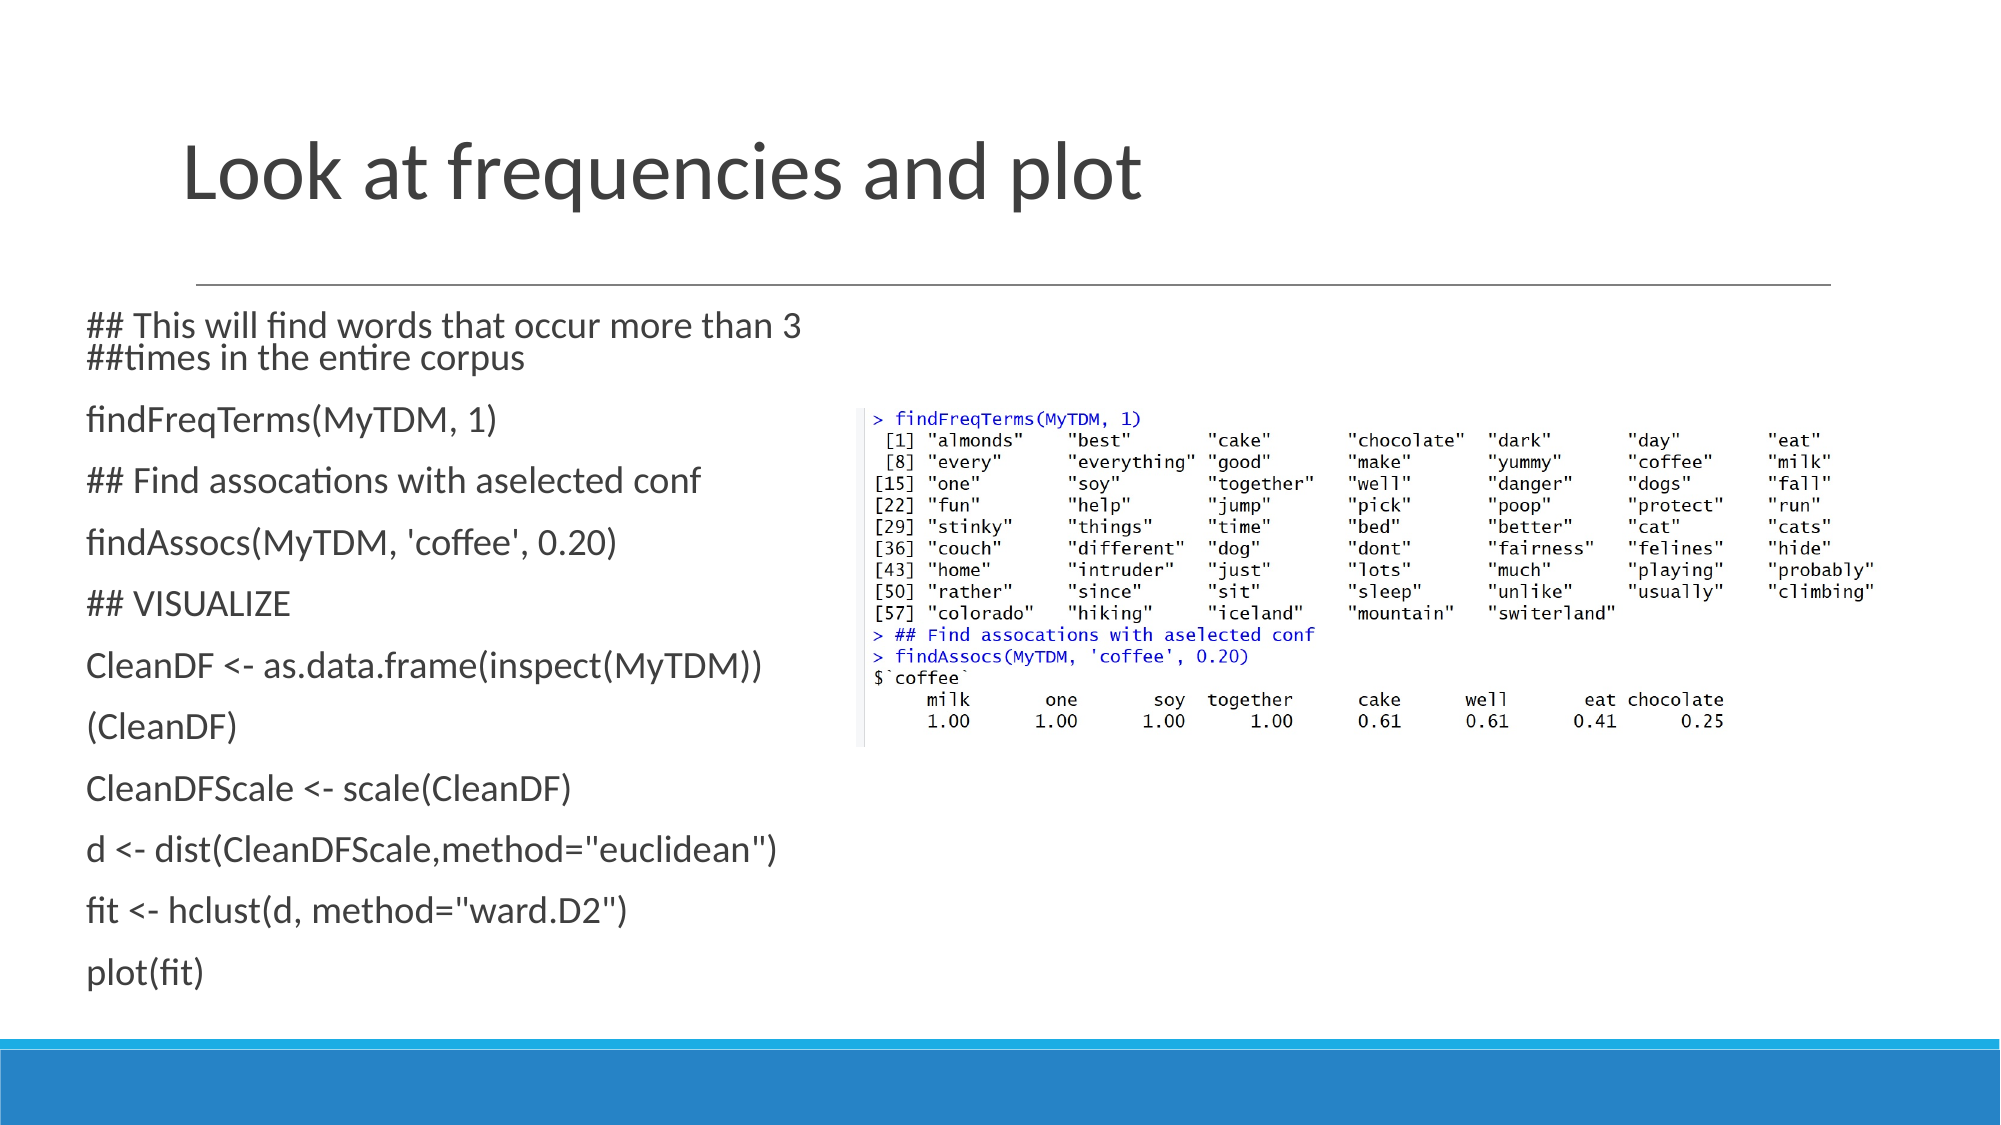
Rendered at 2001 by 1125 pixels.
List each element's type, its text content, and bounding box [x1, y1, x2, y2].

title Look at frequencies and plot [168, 96, 1763, 224]
picture [855, 408, 1919, 747]
list ## This will find words that occur more than 3 ##times in the entire corpus findFreqTerms(MyTDM, 1) ## Find assocations with aselected conf findAssocs(MyTDM, 'coffee', 0.20) ## VISUALIZE CleanDF <- as.data.frame(inspect(MyTDM)) (CleanDF) CleanDFScale <- scale(CleanDF) d <- dist(CleanDFScale,method="euclidean") fit <- hclust(d, method="ward.D2") plot(fit) [71, 305, 882, 1040]
